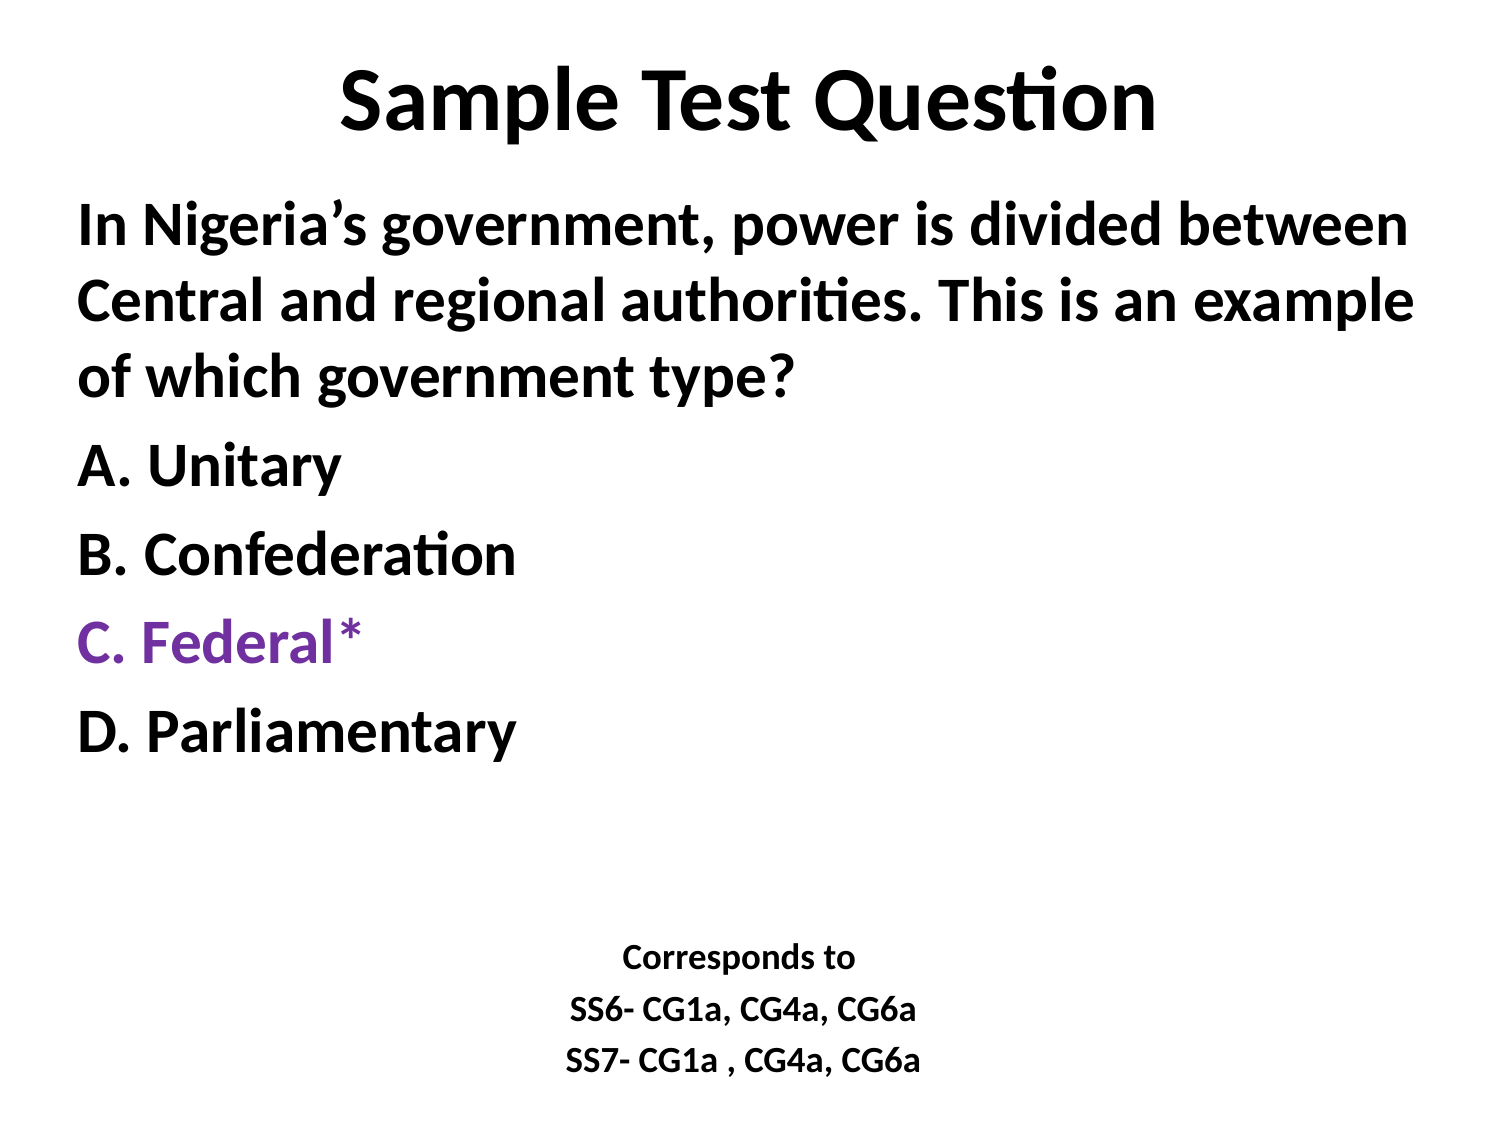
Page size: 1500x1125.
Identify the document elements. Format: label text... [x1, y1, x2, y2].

text_box Corresponds to SS6- CG1a, CG4a, CG6a SS7- CG1a , CG4a, CG6a [50, 924, 1438, 1088]
title Sample Test Question [0, 0, 1500, 188]
subtitle In Nigeria’s government, power is divided between Central and regional authorities. This is an example of which government type? A. Unitary B. Confederation C. Federal* D. Parliamentary [62, 174, 1450, 775]
